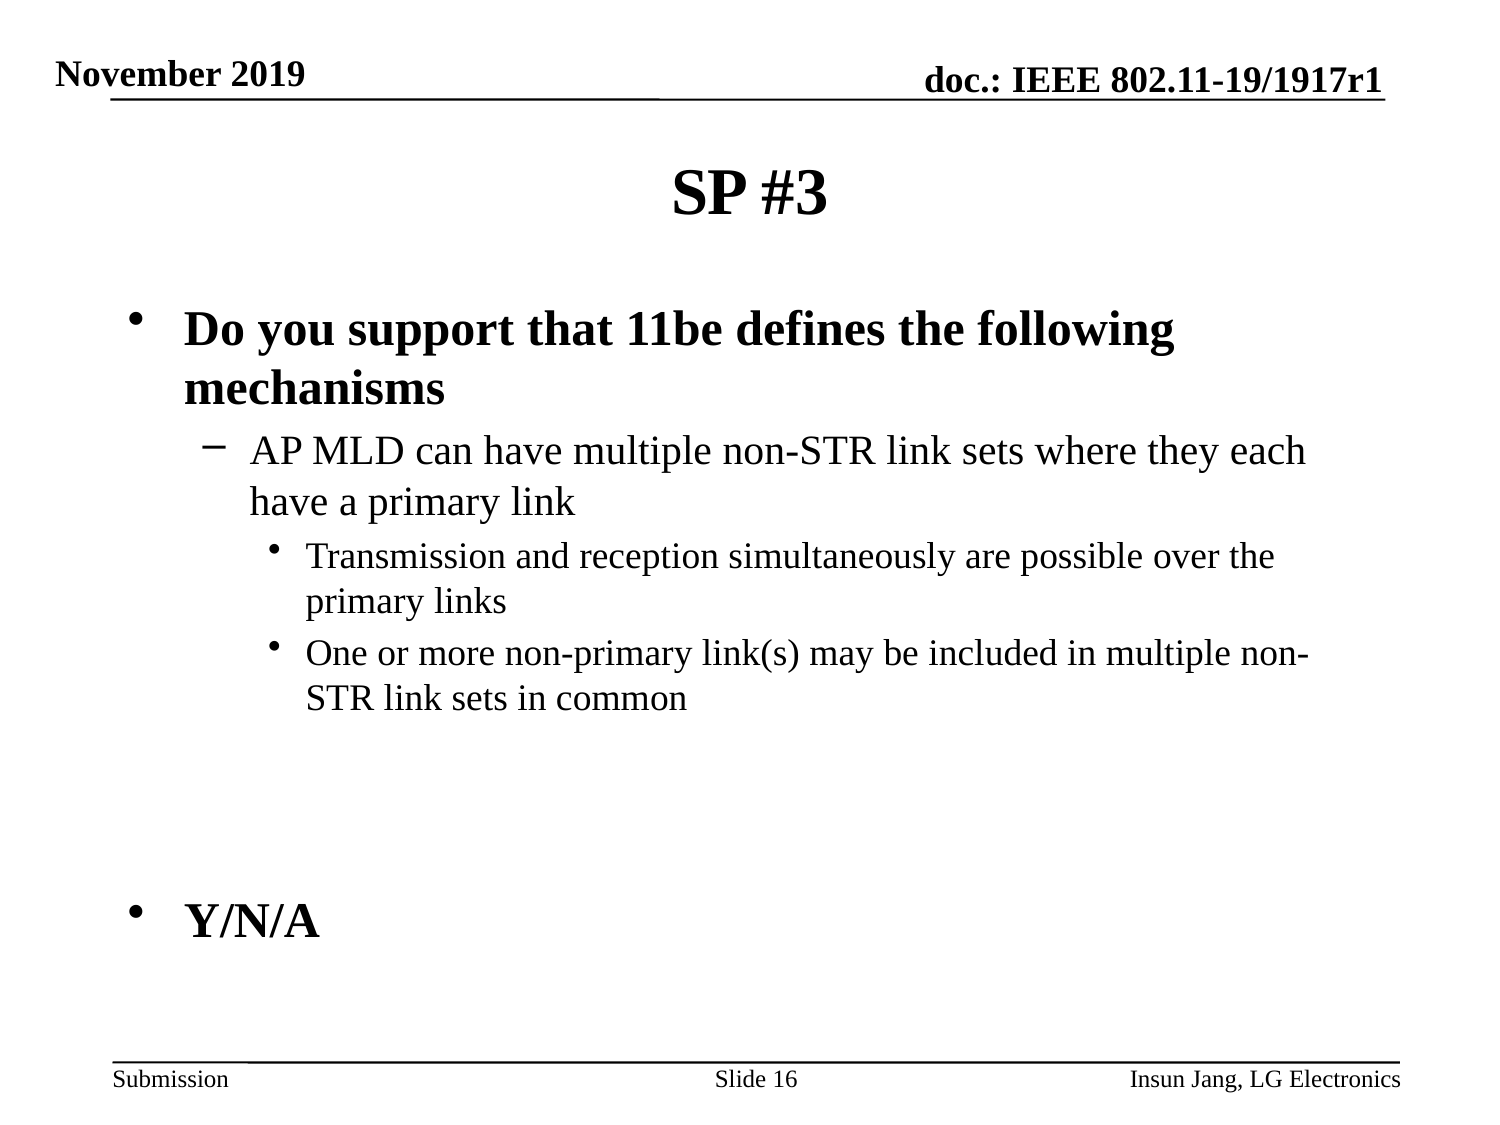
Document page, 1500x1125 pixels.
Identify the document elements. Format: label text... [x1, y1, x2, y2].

list Do you support that 11be defines the following mechanisms AP MLD can have multiple non-STR link sets where they each have a primary link Transmission and reception simultaneously are possible over the primary links One or more non-primary link(s) may be included in multiple non-STR link sets in common Y/N/A [112, 287, 1388, 1000]
footer Insun Jang, LG Electronics [1125, 1061, 1402, 1093]
title SP #3 [112, 112, 1388, 263]
slide_number Slide 16 [712, 1061, 800, 1093]
